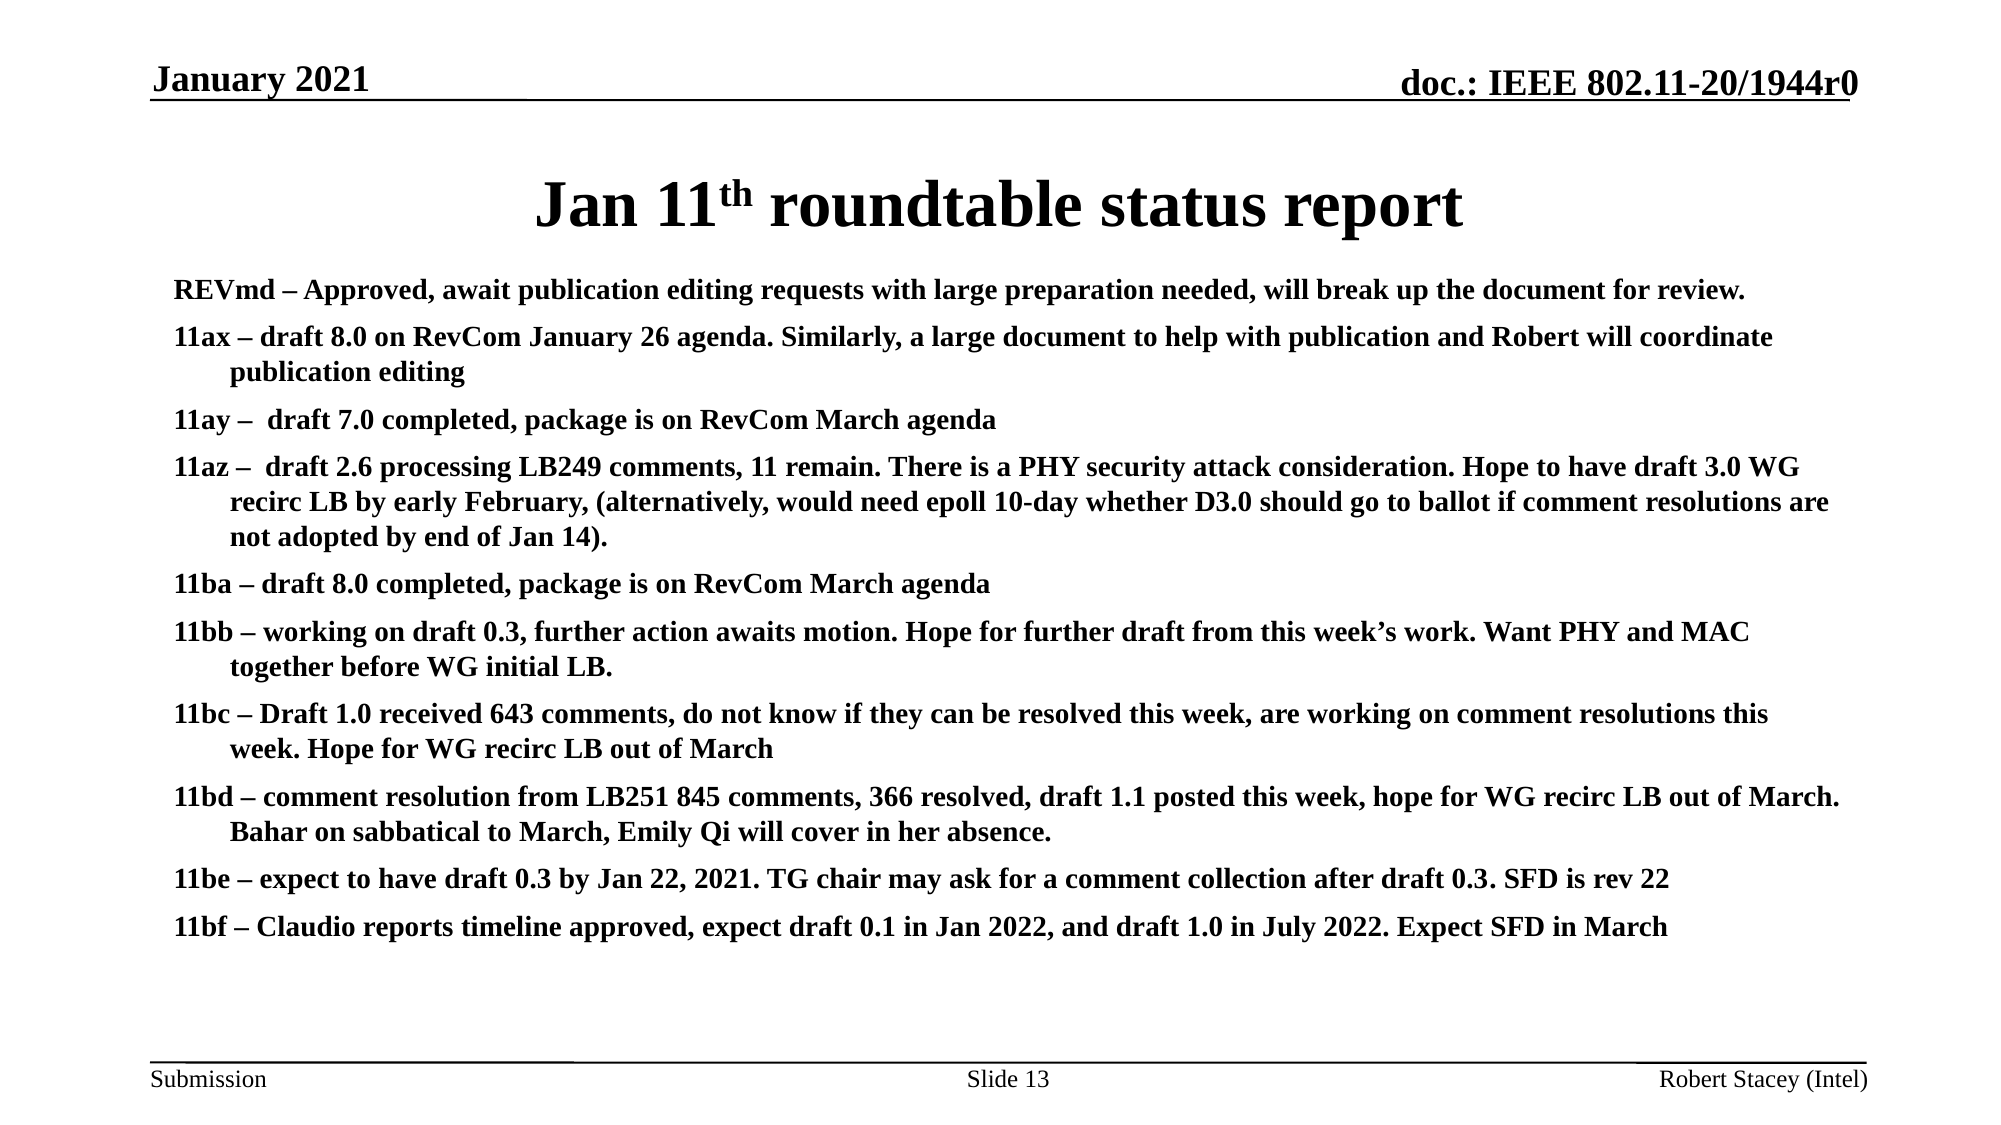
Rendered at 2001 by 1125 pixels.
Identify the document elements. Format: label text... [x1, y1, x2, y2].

slide_number Slide 13 [950, 1061, 1067, 1123]
list REVmd – Approved, await publication editing requests with large preparation needed, will break up the document for review. 11ax – draft 8.0 on RevCom January 26 agenda. Similarly, a large document to help with publication and Robert will coordinate publication editing 11ay – draft 7.0 completed, package is on RevCom March agenda 11az – draft 2.6 processing LB249 comments, 11 remain. There is a PHY security attack consideration. Hope to have draft 3.0 WG recirc LB by early February, (alternatively, would need epoll 10-day whether D3.0 should go to ballot if comment resolutions are not adopted by end of Jan 14). 11ba – draft 8.0 completed, package is on RevCom March agenda 11bb – working on draft 0.3, further action awaits motion. Hope for further draft from this week’s work. Want PHY and MAC together before WG initial LB. 11bc – Draft 1.0 received 643 comments, do not know if they can be resolved this week, are working on comment resolutions this week. Hope for WG recirc LB out of March 11bd – comment resolution from LB251 845 comments, 366 resolved, draft 1.1 posted this week, hope for WG recirc LB out of March. Bahar on sabbatical to March, Emily Qi will cover in her absence. 11be – expect to have draft 0.3 by Jan 22, 2021. TG chair may ask for a comment collection after draft 0.3. SFD is rev 22 11bf – Claudio reports timeline approved, expect draft 0.1 in Jan 2022, and draft 1.0 in July 2022. Expect SFD in March [158, 262, 1859, 1051]
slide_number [152, 54, 563, 100]
footer Robert Stacey (Intel) [1171, 1061, 1869, 1093]
title Jan 11th roundtable status report [149, 112, 1851, 288]
